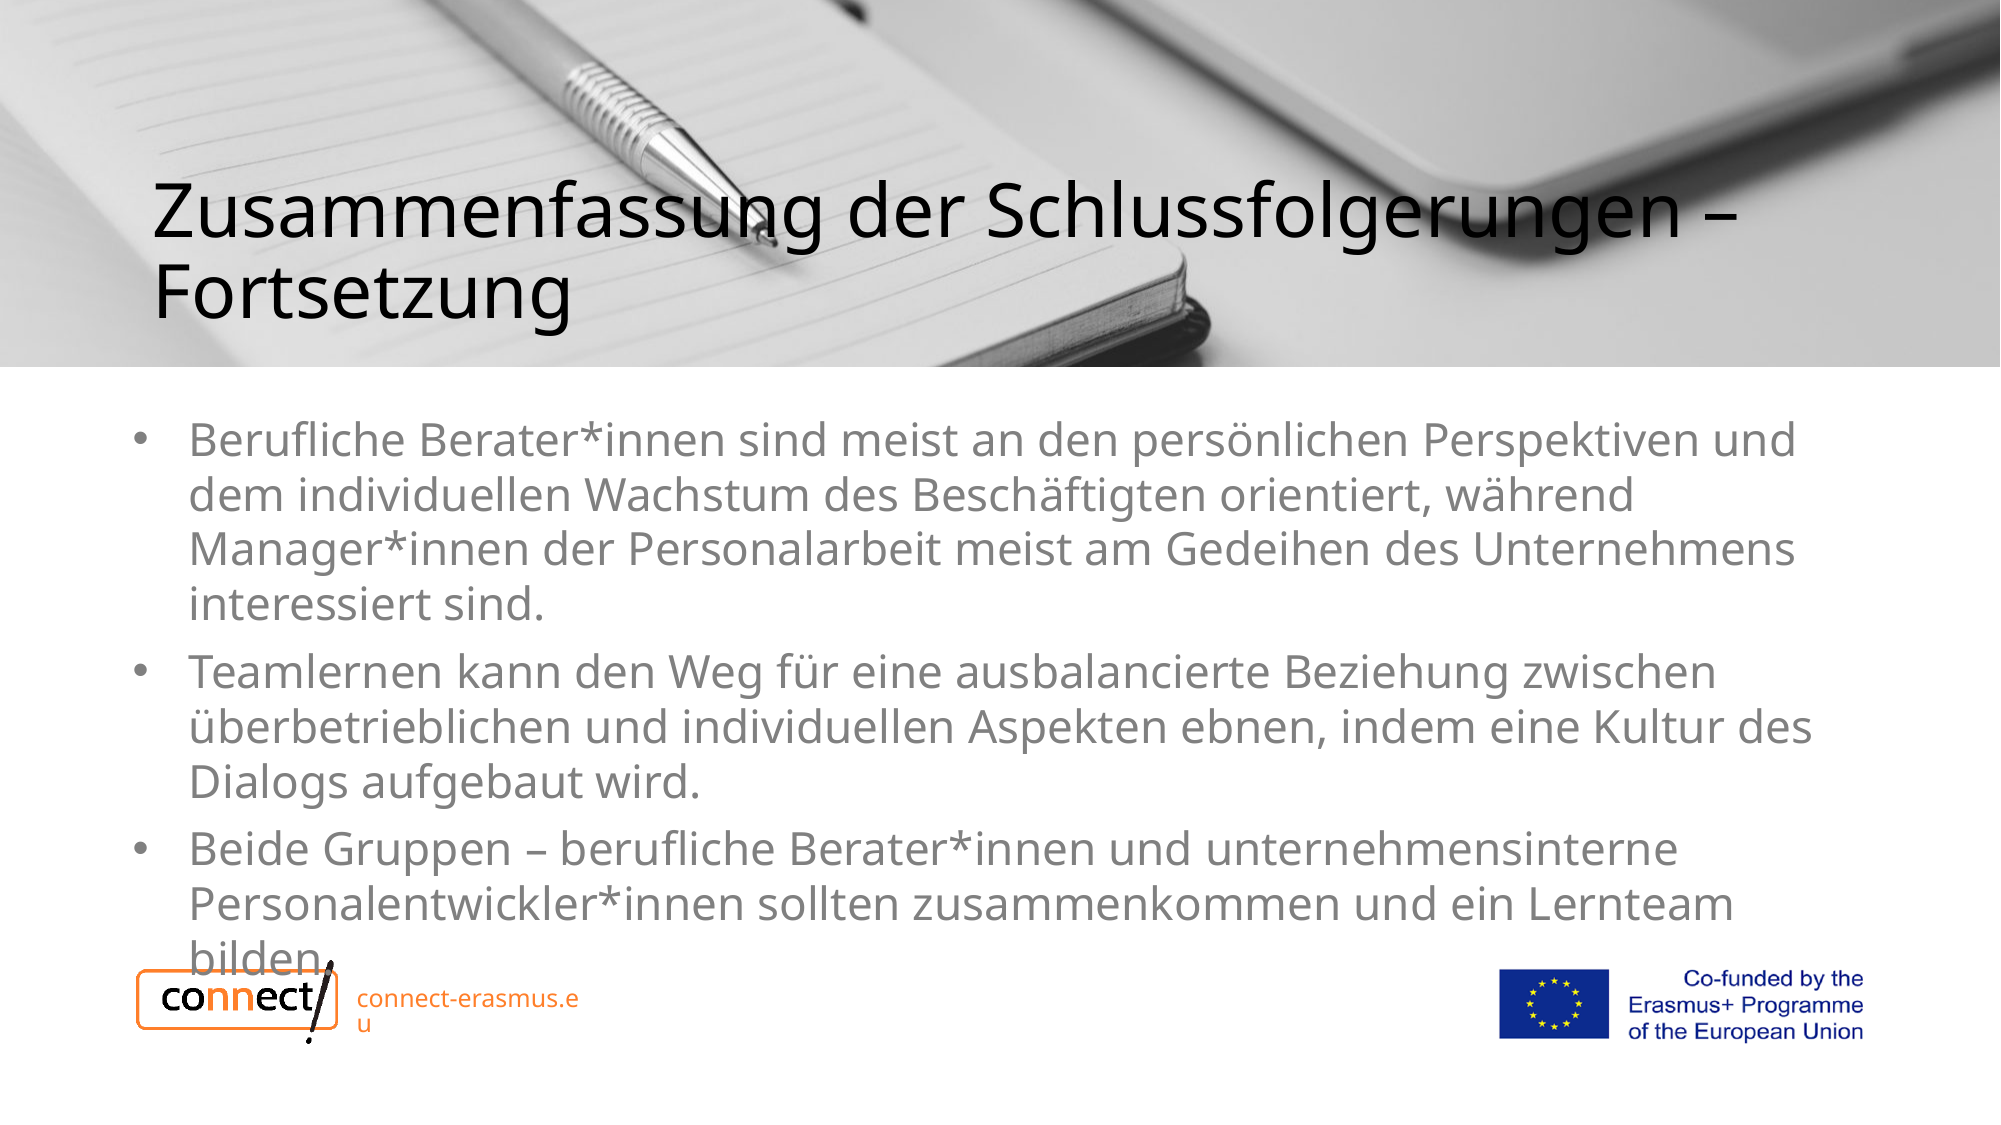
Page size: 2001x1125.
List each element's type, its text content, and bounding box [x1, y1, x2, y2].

picture [1498, 968, 1863, 1044]
picture [0, 0, 2000, 367]
title Zusammenfassung der Schlussfolgerungen – Fortsetzung [137, 165, 1861, 343]
footer connect-erasmus.eu [341, 976, 607, 1022]
picture [136, 960, 338, 1044]
list Berufliche Berater*innen sind meist an den persönlichen Perspektiven und dem individuellen Wachstum des Beschäftigten orientiert, während Manager*innen der Personalarbeit meist am Gedeihen des Unternehmens interessiert sind. Teamlernen kann den Weg für eine ausbalancierte Beziehung zwischen überbetrieblichen und individuellen Aspekten ebnen, indem eine Kultur des Dialogs aufgebaut wird. Beide Gruppen – berufliche Berater*innen und unternehmensinterne Personalentwickler*innen sollten zusammenkommen und ein Lernteam bilden. [117, 402, 1843, 923]
